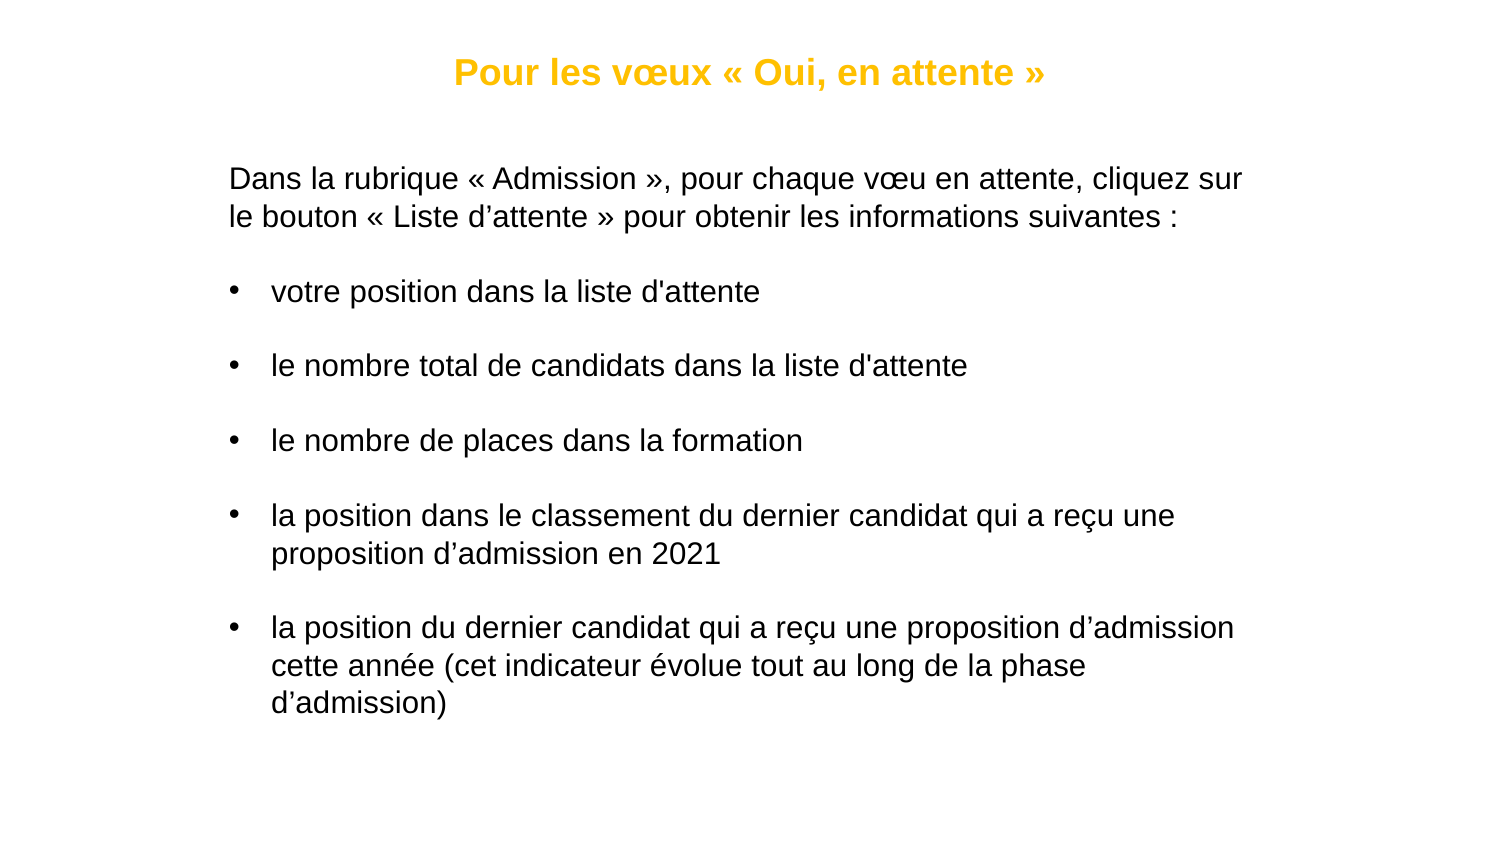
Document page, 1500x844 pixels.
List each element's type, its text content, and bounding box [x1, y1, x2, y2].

text_box Pour les vœux « Oui, en attente » [333, 40, 1167, 101]
text_box Dans la rubrique « Admission », pour chaque vœu en attente, cliquez sur le bouton « Liste d’attente » pour obtenir les informations suivantes : votre position dans la liste d'attente le nombre total de candidats dans la liste d'attente le nombre de places dans la formation la position dans le classement du dernier candidat qui a reçu une proposition d’admission en 2021 la position du dernier candidat qui a reçu une proposition d’admission cette année (cet indicateur évolue tout au long de la phase d’admission) [214, 151, 1286, 765]
